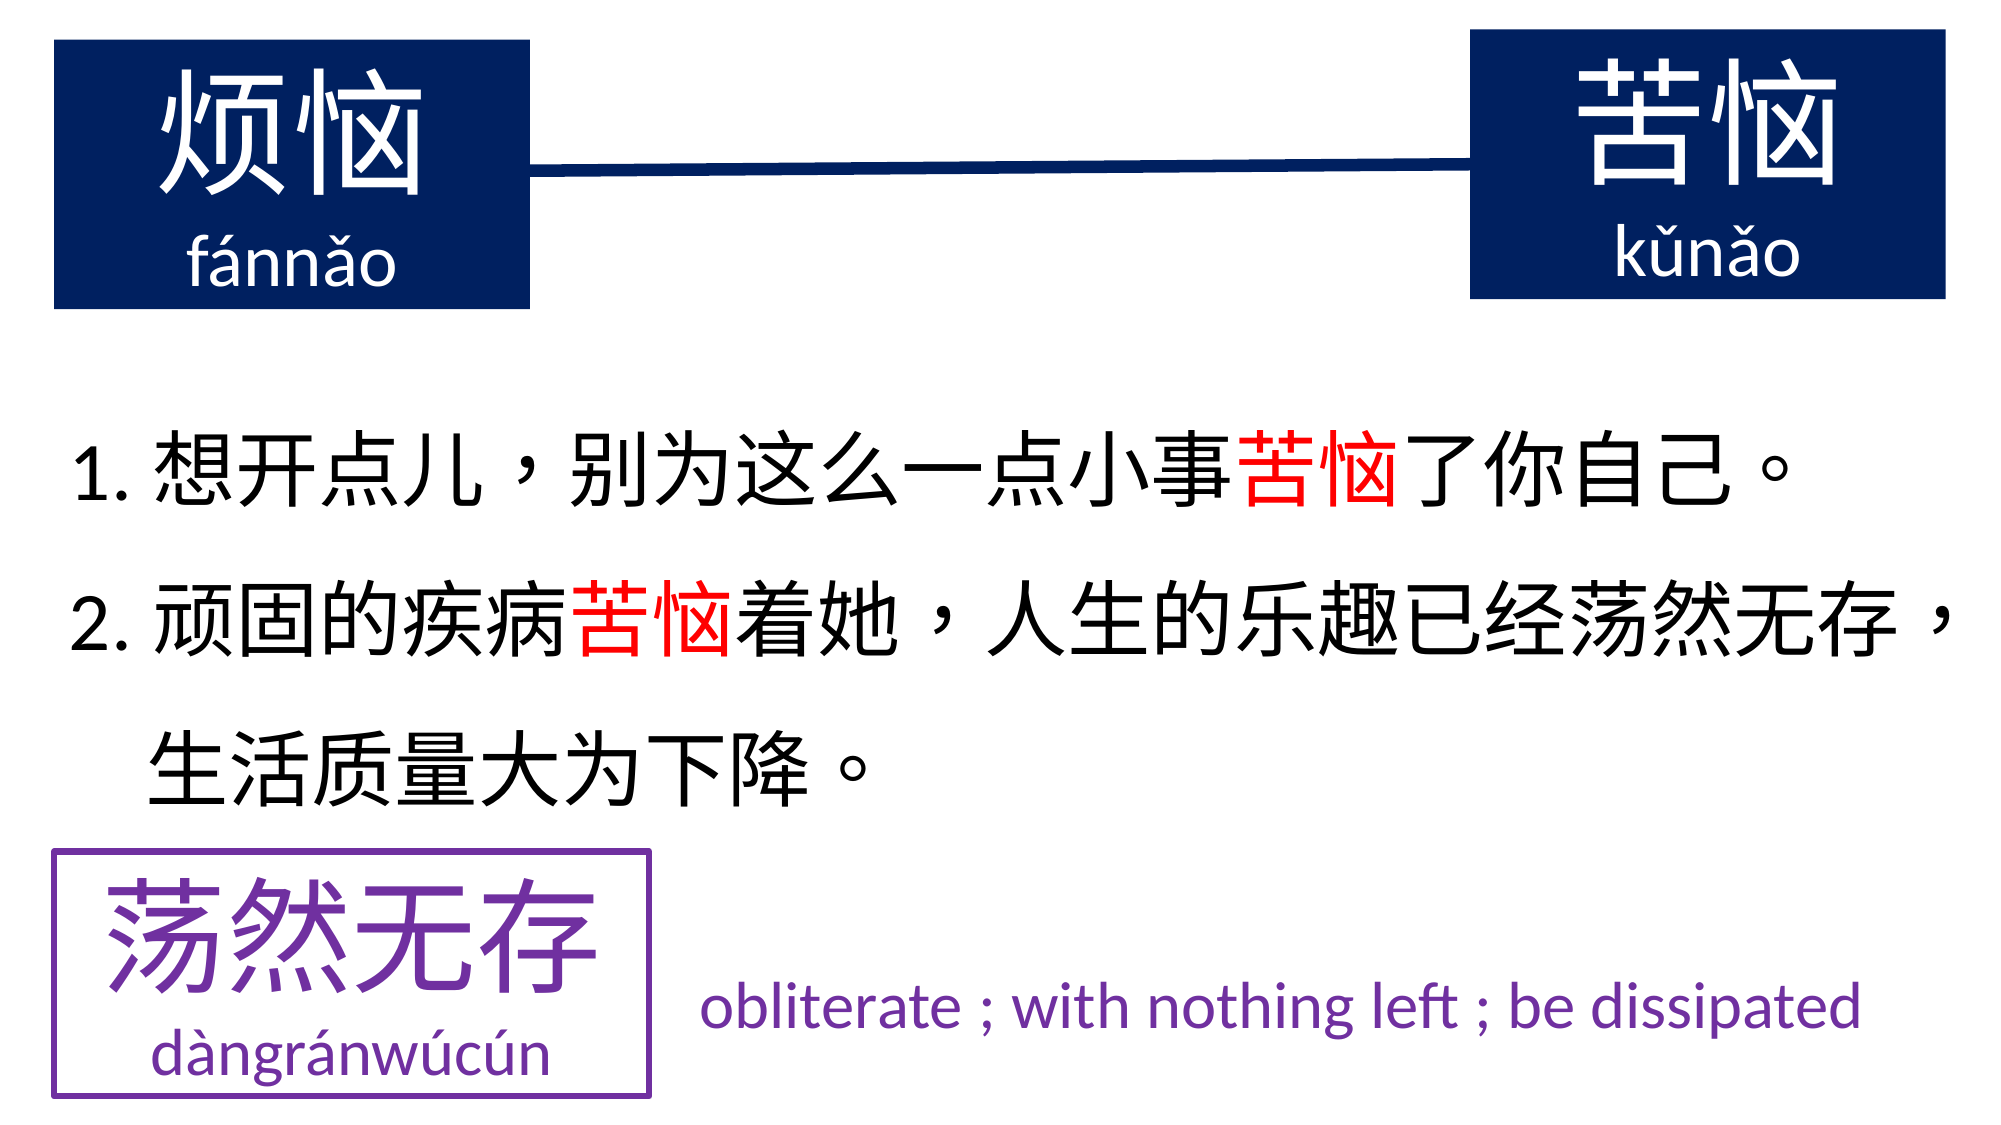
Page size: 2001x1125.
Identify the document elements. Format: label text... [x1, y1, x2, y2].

text_box 1.想开点儿，别为这么一点小事苦恼了你自己。 2.顽固的疾病苦恼着她，人生的乐趣已经荡然无存， 生活质量大为下降。 [54, 359, 1946, 824]
text_box 烦恼 fánnǎo [54, 39, 530, 310]
text_box obliterate ; with nothing left ; be dissipated [649, 954, 1915, 1049]
text_box 苦恼 kǔnǎo [1470, 29, 1946, 300]
text_box 荡然无存 dàngránwúcún [54, 851, 650, 1097]
